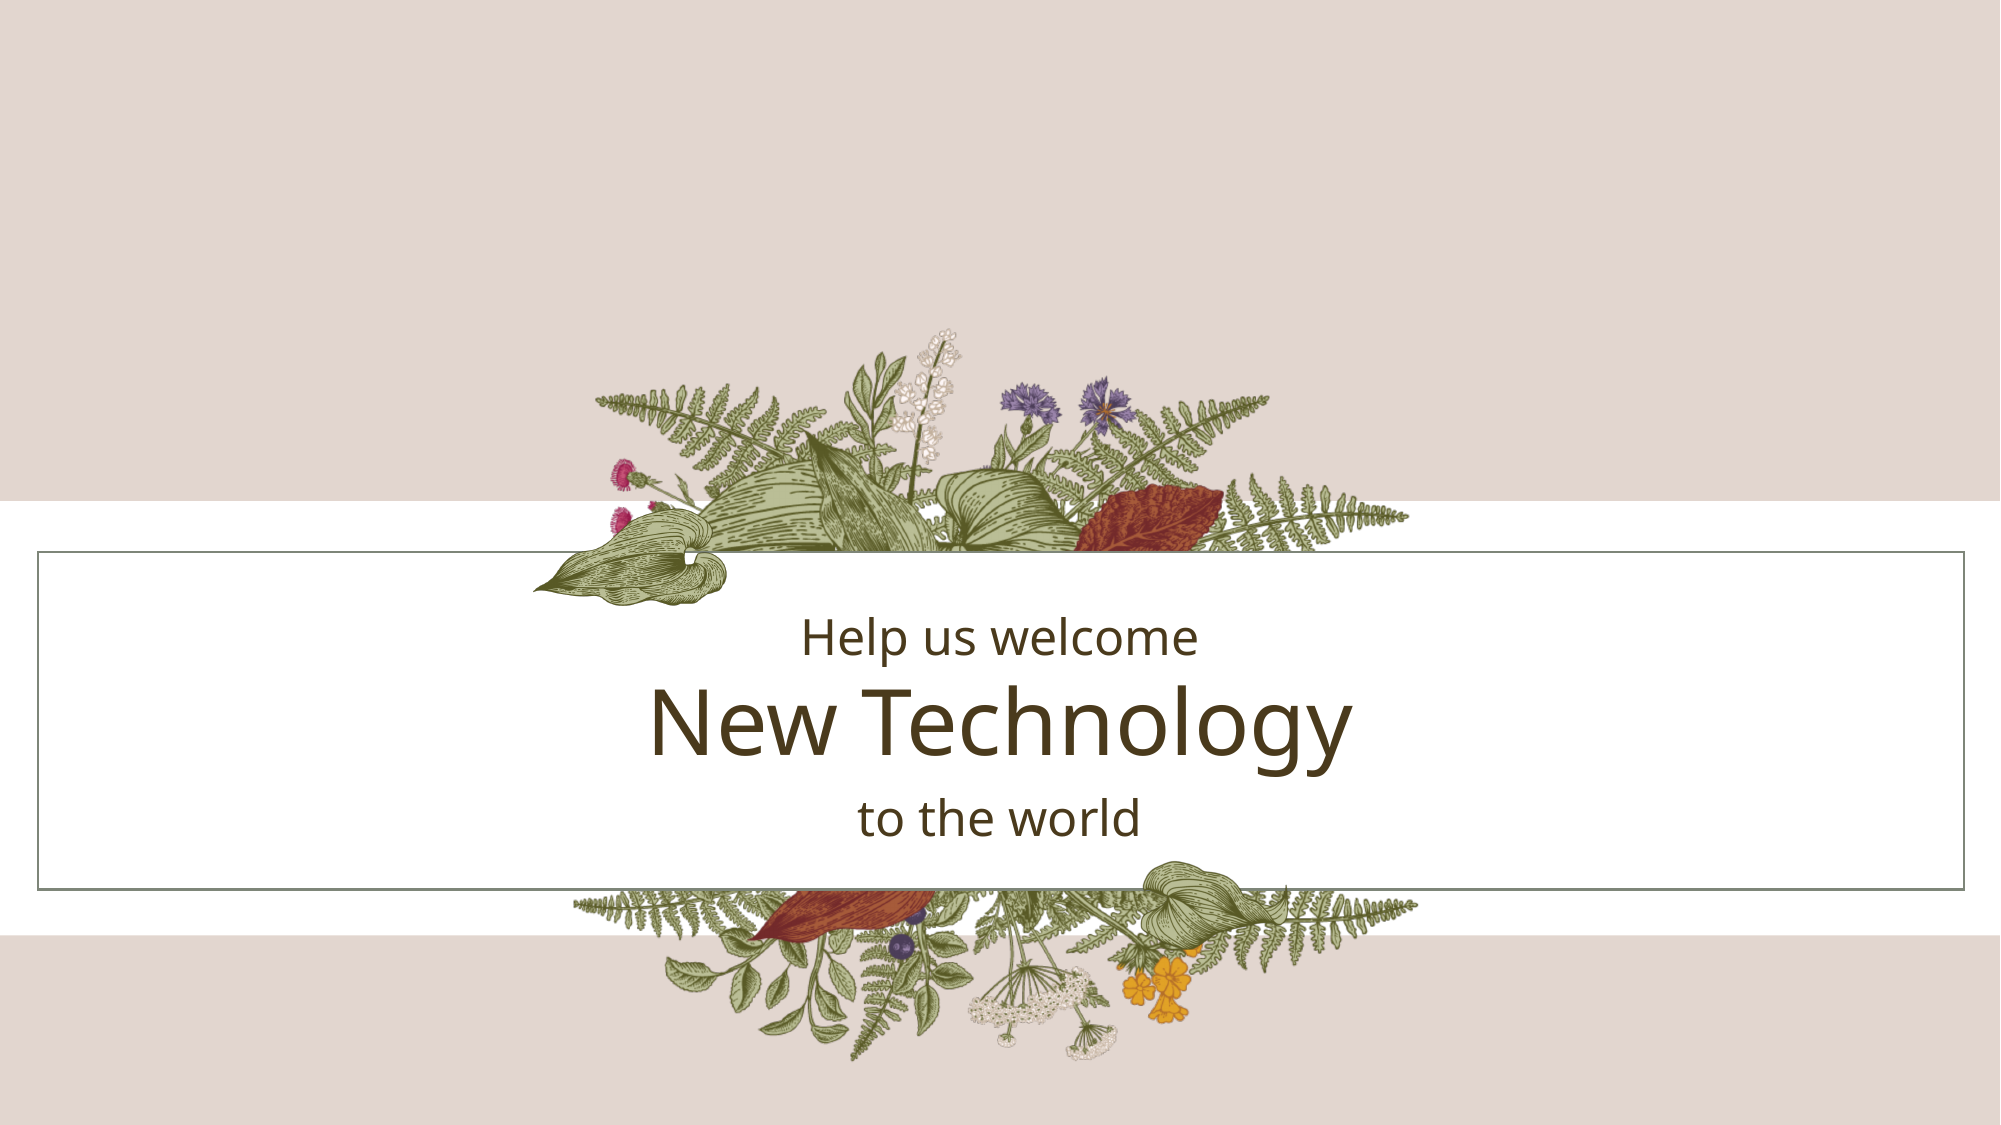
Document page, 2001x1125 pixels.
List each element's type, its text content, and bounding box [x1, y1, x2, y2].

title New Technology [189, 677, 1811, 783]
list to the world [189, 783, 1811, 858]
list Help us welcome [189, 601, 1811, 677]
picture [568, 858, 1434, 1072]
picture [531, 309, 1449, 601]
